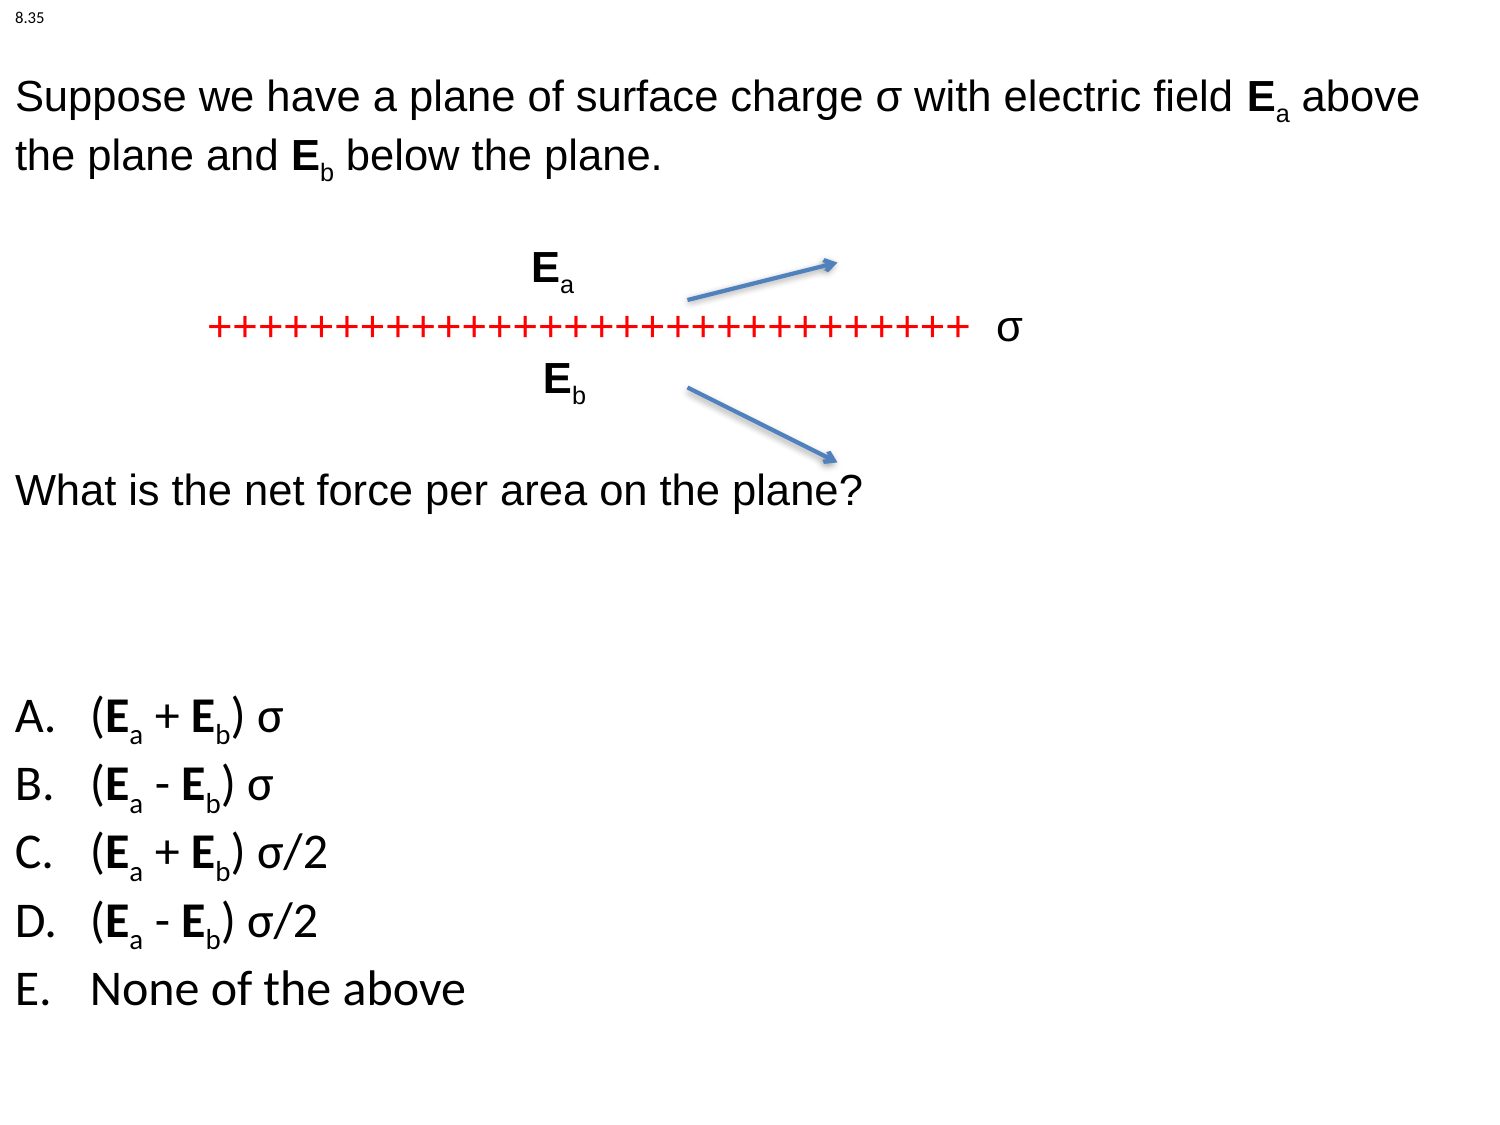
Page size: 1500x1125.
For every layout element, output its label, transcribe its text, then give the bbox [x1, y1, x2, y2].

text_box 8.35 [0, 0, 60, 35]
title Suppose we have a plane of surface charge σ with electric field Ea above the plane and Eb below the plane. Ea ++++++++++++++++++++++++++++++ σ Eb What is the net force per area on the plane? [0, 60, 1500, 525]
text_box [687, 262, 838, 301]
text_box (Ea + Eb) σ (Ea - Eb) σ (Ea + Eb) σ/2 (Ea - Eb) σ/2 None of the above [0, 674, 1414, 1023]
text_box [687, 387, 838, 463]
